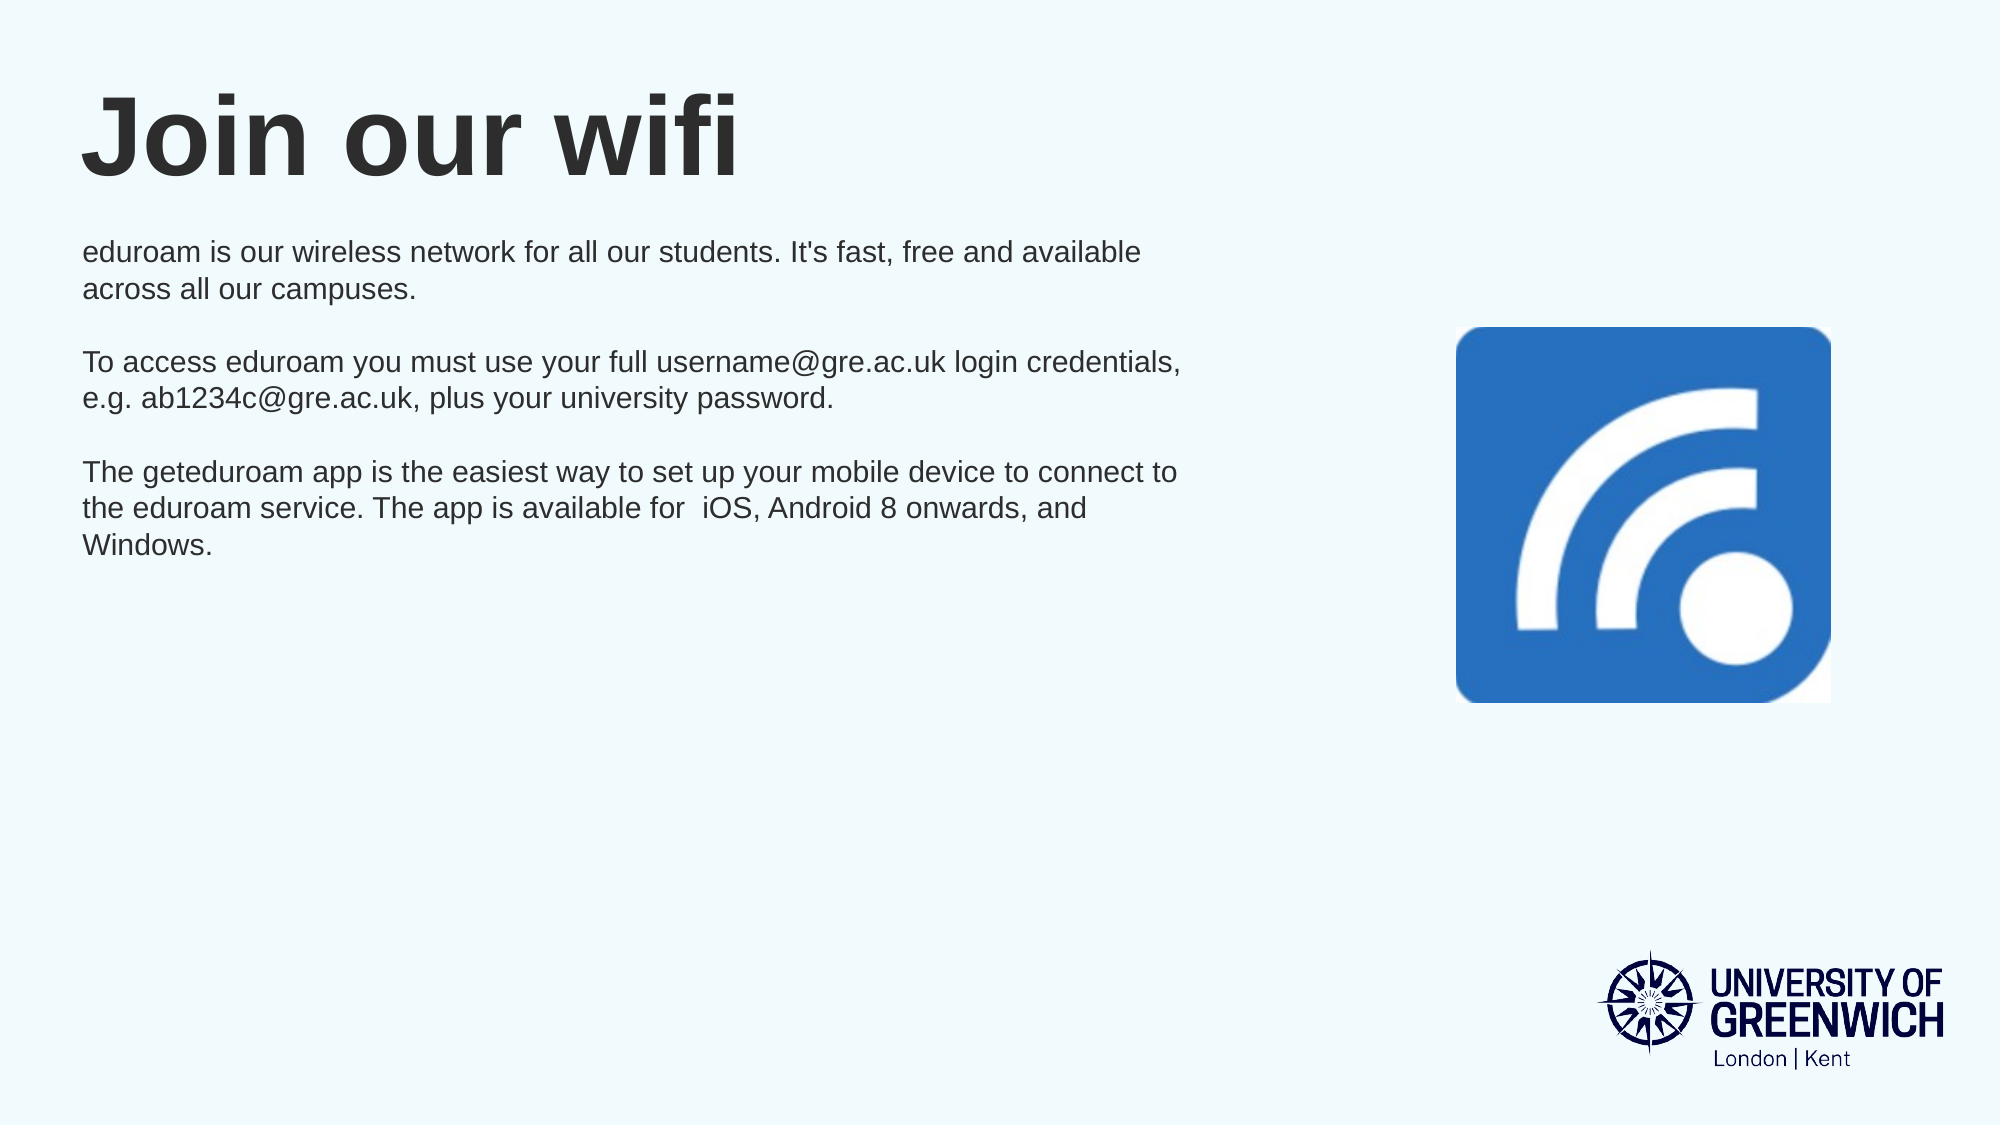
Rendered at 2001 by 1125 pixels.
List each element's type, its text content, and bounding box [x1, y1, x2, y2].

picture [1550, 911, 2000, 1125]
picture [1455, 327, 1831, 703]
title Join our wifi [80, 78, 1939, 296]
text_box eduroam is our wireless network for all our students. It's fast, free and available across all our campuses. To access eduroam you must use your full username@gre.ac.uk login credentials, e.g. ab1234c@gre.ac.uk, plus your university password. The geteduroam app is the easiest way to set up your mobile device to connect to the eduroam service. The app is available for iOS, Android 8 onwards, and Windows. [80, 229, 1230, 562]
